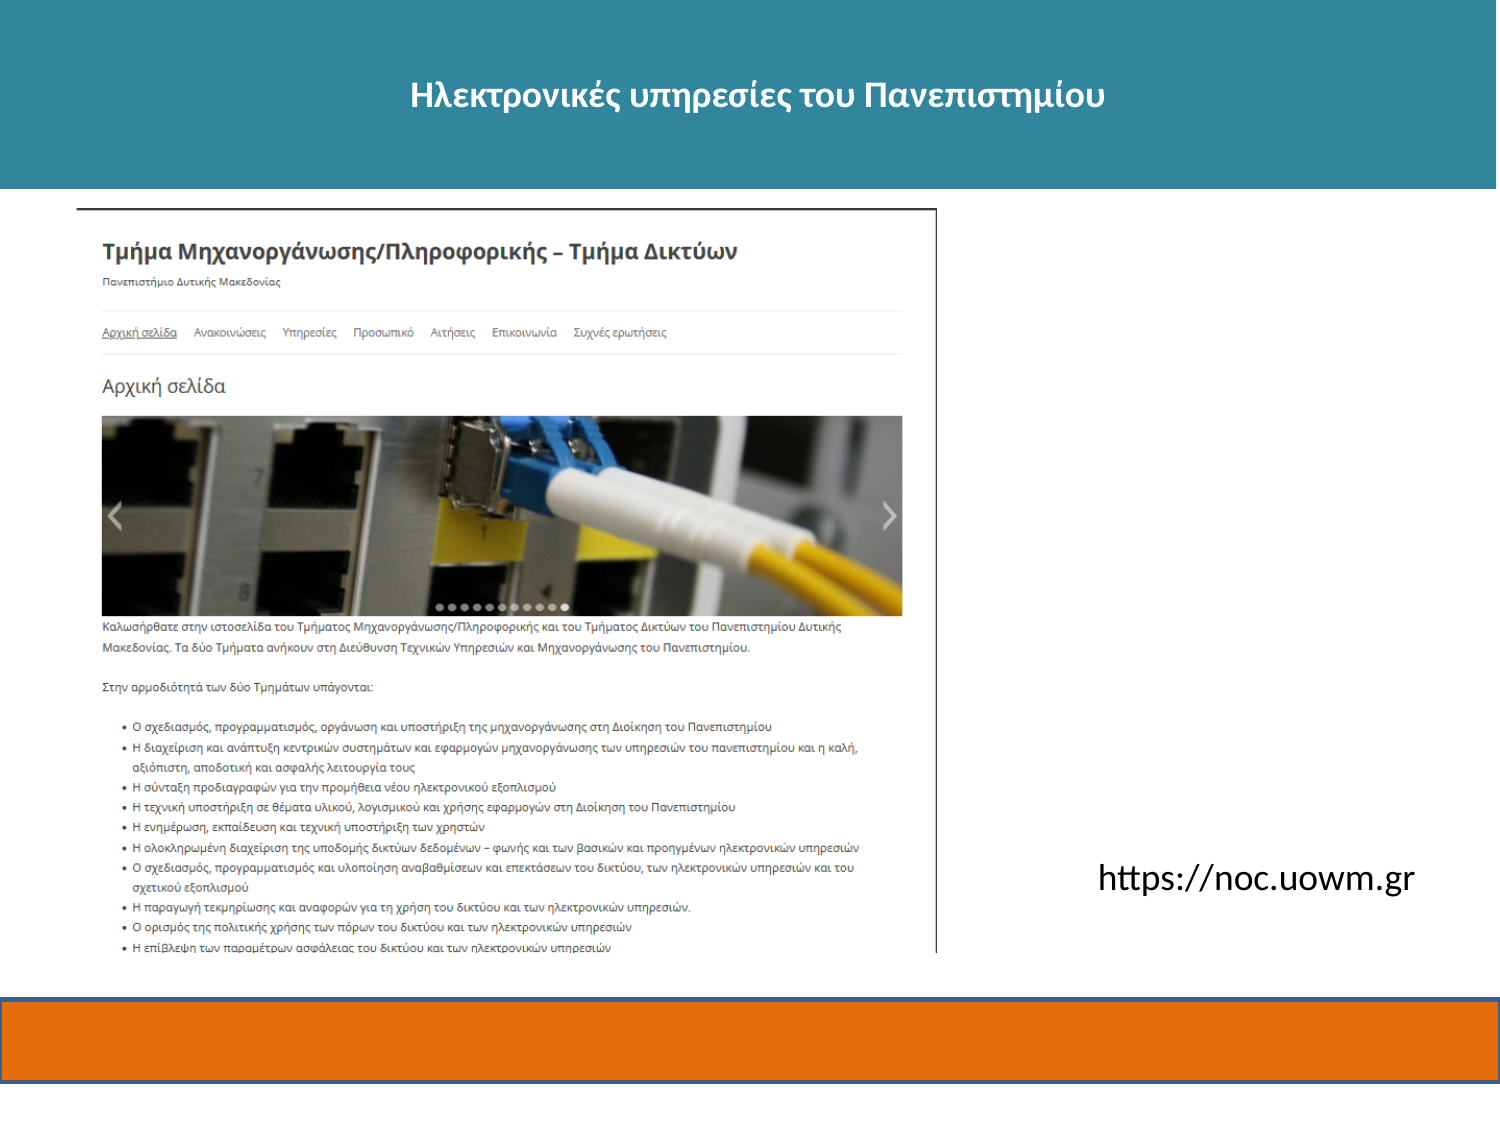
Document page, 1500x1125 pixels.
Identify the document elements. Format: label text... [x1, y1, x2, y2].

text_box [0, 997, 1500, 1084]
text_box https://noc.uowm.gr [1083, 845, 1431, 906]
text_box Ηλεκτρονικές υπηρεσίες του Πανεπιστημίου [395, 62, 1409, 122]
text_box [0, 0, 1497, 189]
picture [76, 208, 938, 954]
